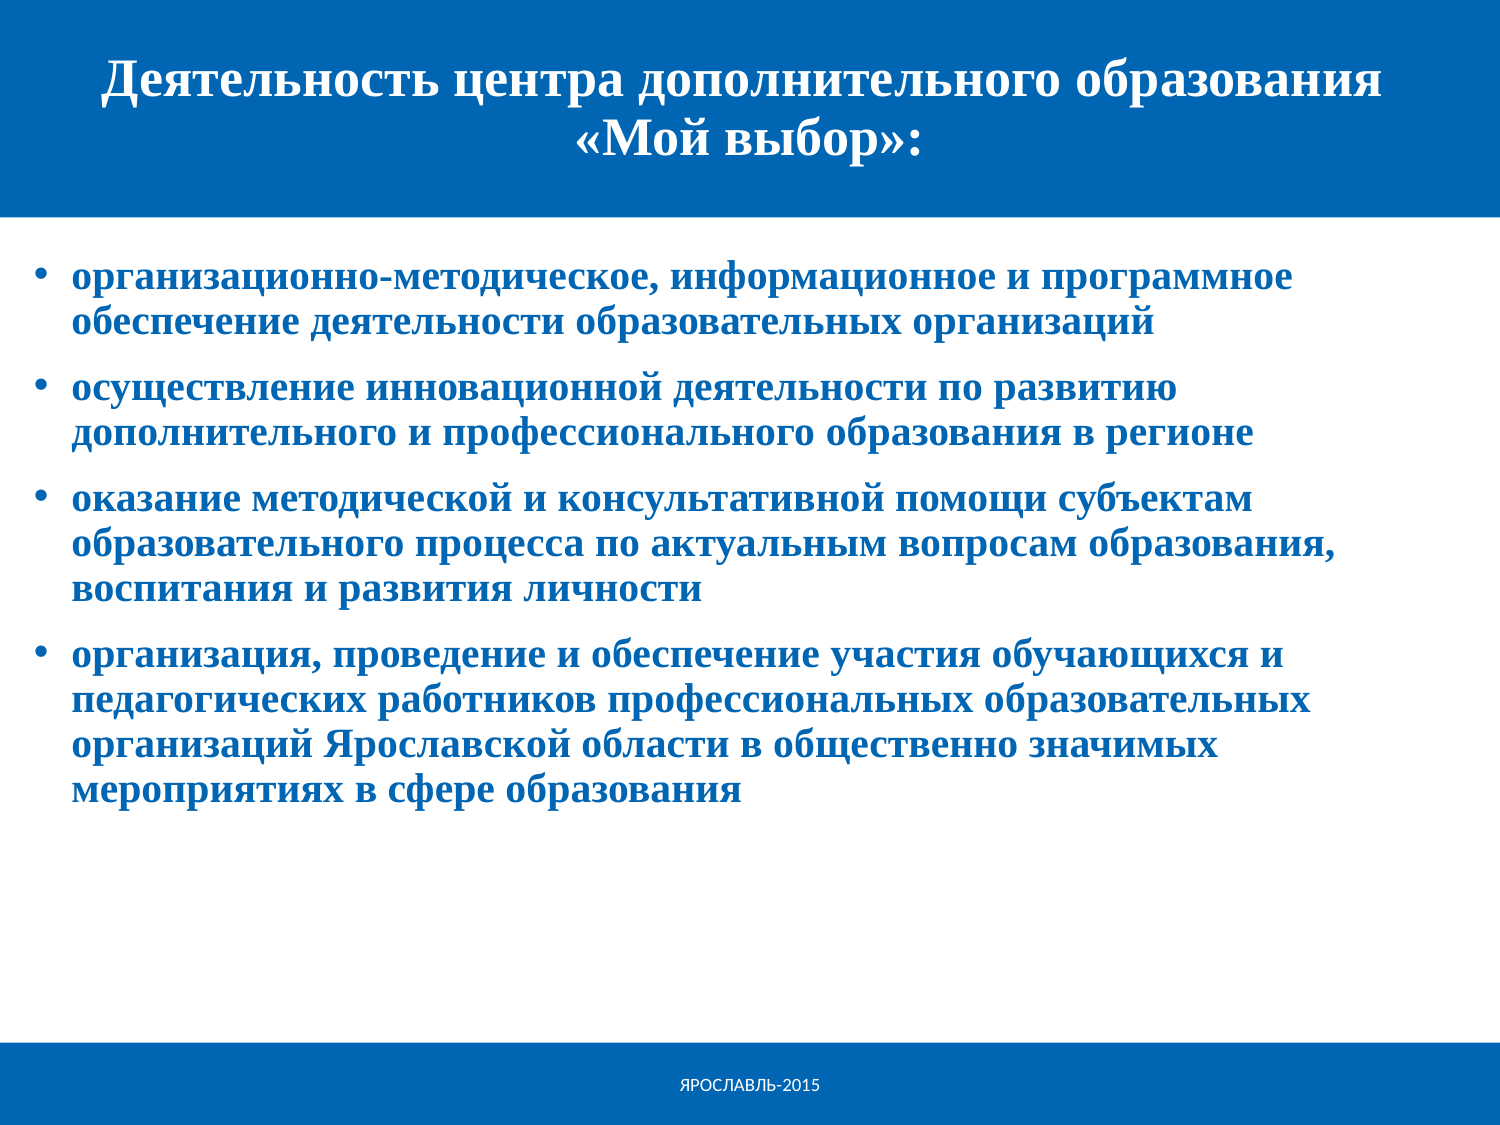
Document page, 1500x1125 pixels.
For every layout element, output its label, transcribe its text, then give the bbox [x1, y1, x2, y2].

title Деятельность центра дополнительного образования «Мой выбор»: [0, 0, 1500, 218]
list организационно-методическое, информационное и программное обеспечение деятельности образовательных организаций осуществление инновационной деятельности по развитию дополнительного и профессионального образования в регионе оказание методической и консультативной помощи субъектам образовательного процесса по актуальным вопросам образования, воспитания и развития личности организация, проведение и обеспечение участия обучающихся и педагогических работников профессиональных образовательных организаций Ярославской области в общественно значимых мероприятиях в сфере образования [18, 245, 1474, 1014]
